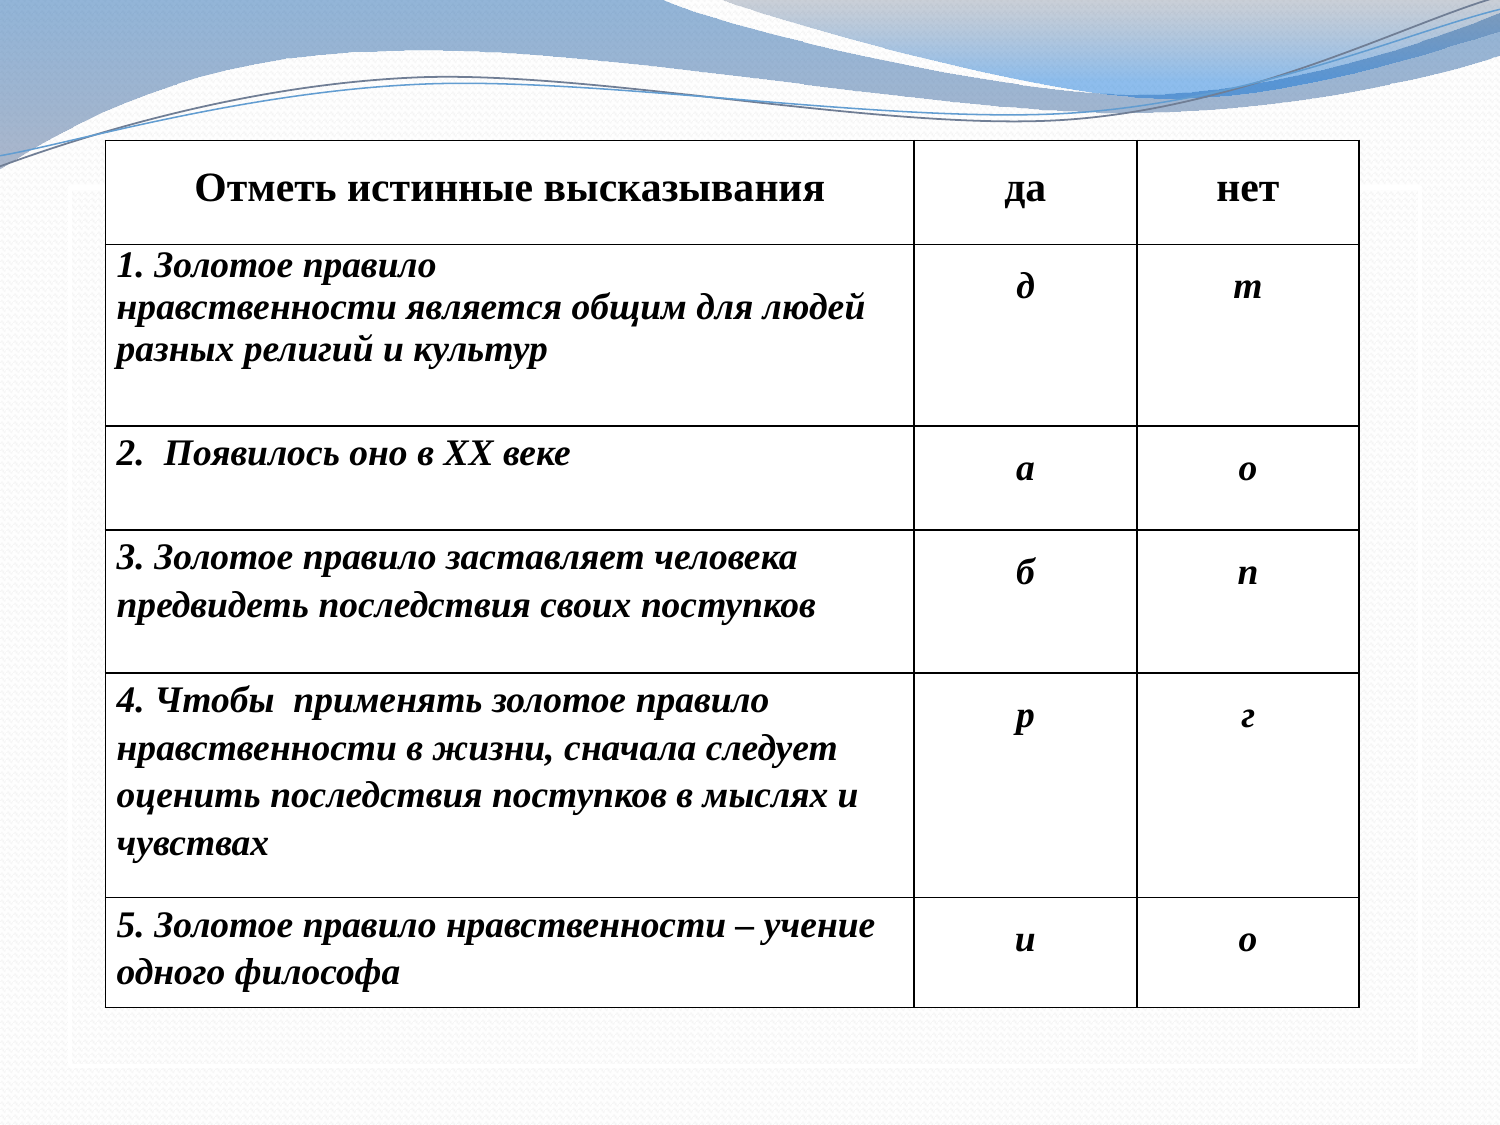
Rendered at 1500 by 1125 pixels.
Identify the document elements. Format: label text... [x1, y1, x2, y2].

table_cell 1. Золотое правило нравственности является общим для людей разных религий и культур [106, 245, 913, 425]
table_cell 5. Золотое правило нравственности – учение одного философа [106, 898, 913, 1007]
table_cell р [915, 674, 1136, 897]
table_header да [915, 141, 1136, 244]
table_cell и [915, 898, 1136, 1007]
table_header Отметь истинные высказывания [106, 141, 913, 244]
title [75, 115, 1425, 303]
list [68, 185, 1422, 1068]
table_cell б [915, 531, 1136, 672]
table_cell 4. Чтобы применять золотое правило нравственности в жизни, сначала следует оценить последствия поступков в мыслях и чувствах [106, 674, 913, 897]
table_cell 3. Золотое правило заставляет человека предвидеть последствия своих поступков [106, 531, 913, 672]
table_cell а [915, 427, 1136, 529]
table_cell 2. Появилось оно в XX веке [106, 427, 913, 529]
table_cell п [1138, 531, 1358, 672]
table_cell о [1138, 427, 1358, 529]
table_cell т [1138, 245, 1358, 425]
table_cell о [1138, 898, 1358, 1007]
table_header нет [1138, 141, 1358, 244]
table_cell г [1138, 674, 1358, 897]
table_cell д [915, 245, 1136, 425]
